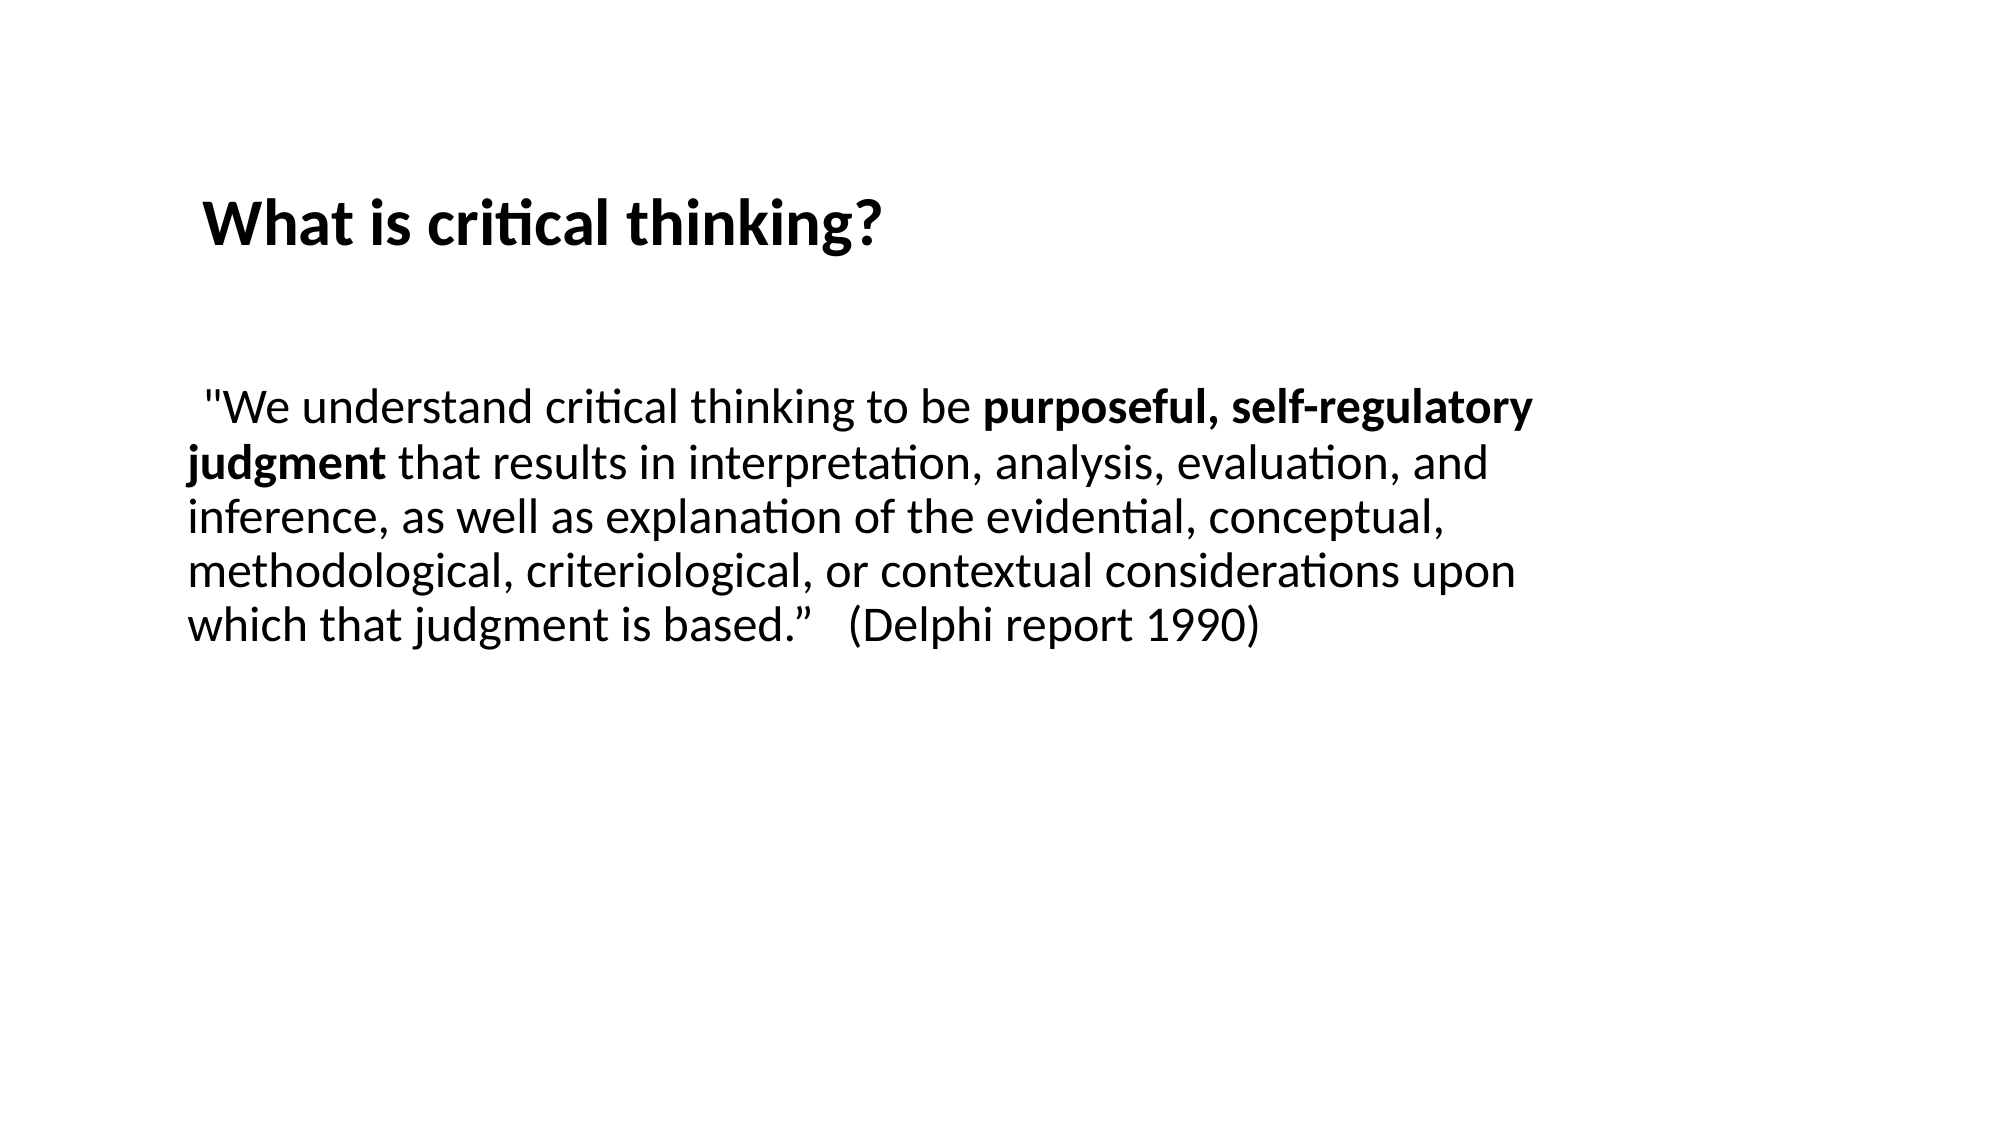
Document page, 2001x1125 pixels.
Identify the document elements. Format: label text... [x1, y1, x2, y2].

list What is critical thinking? "We understand critical thinking to be purposeful, self-regulatory judgment that results in interpretation, analysis, evaluation, and inference, as well as explanation of the evidential, conceptual, methodological, criteriological, or contextual considerations upon which that judgment is based.” (Delphi report 1990) [134, 180, 1658, 1035]
